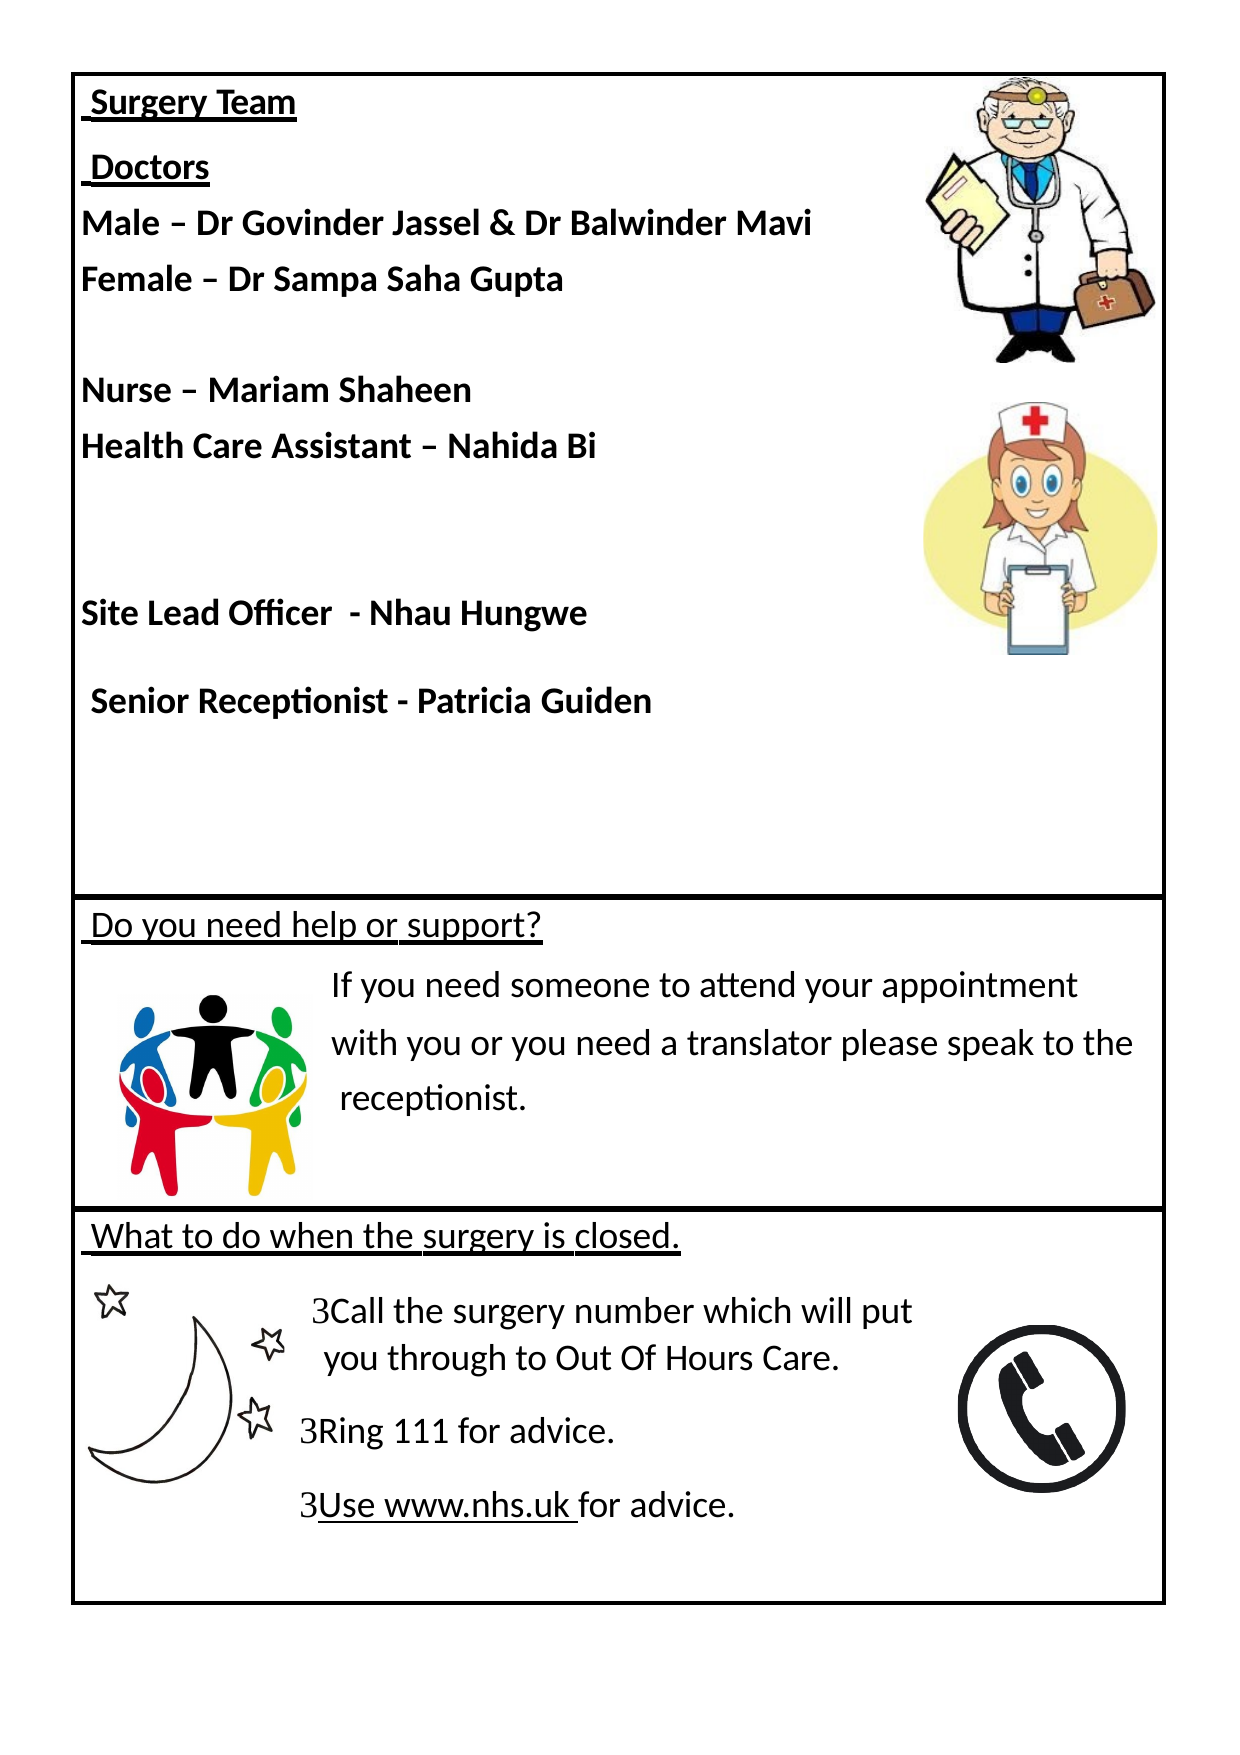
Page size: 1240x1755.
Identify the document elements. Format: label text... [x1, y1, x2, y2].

text_box [923, 402, 1158, 655]
table_cell Do you need help or support? If you need someone to attend your appointment with you or you need a translator please speak to the receptionist. [75, 900, 1162, 1206]
text_box [117, 994, 313, 1200]
text_box [957, 1325, 1126, 1493]
text_box [85, 1283, 285, 1484]
text_box [925, 77, 1156, 363]
table_cell What to do when the surgery is closed. Call the surgery number which will put you through to Out Of Hours Care. Ring 111 for advice. Use www.nhs.uk for advice. [75, 1212, 1162, 1601]
table_header Surgery Team Doctors Male – Dr Govinder Jassel & Dr Balwinder Mavi Female – Dr Sampa Saha Gupta Nurse – Mariam Shaheen Health Care Assistant – Nahida Bi Site Lead Officer - Nhau Hungwe Senior Receptionist - Patricia Guiden [75, 76, 1162, 894]
